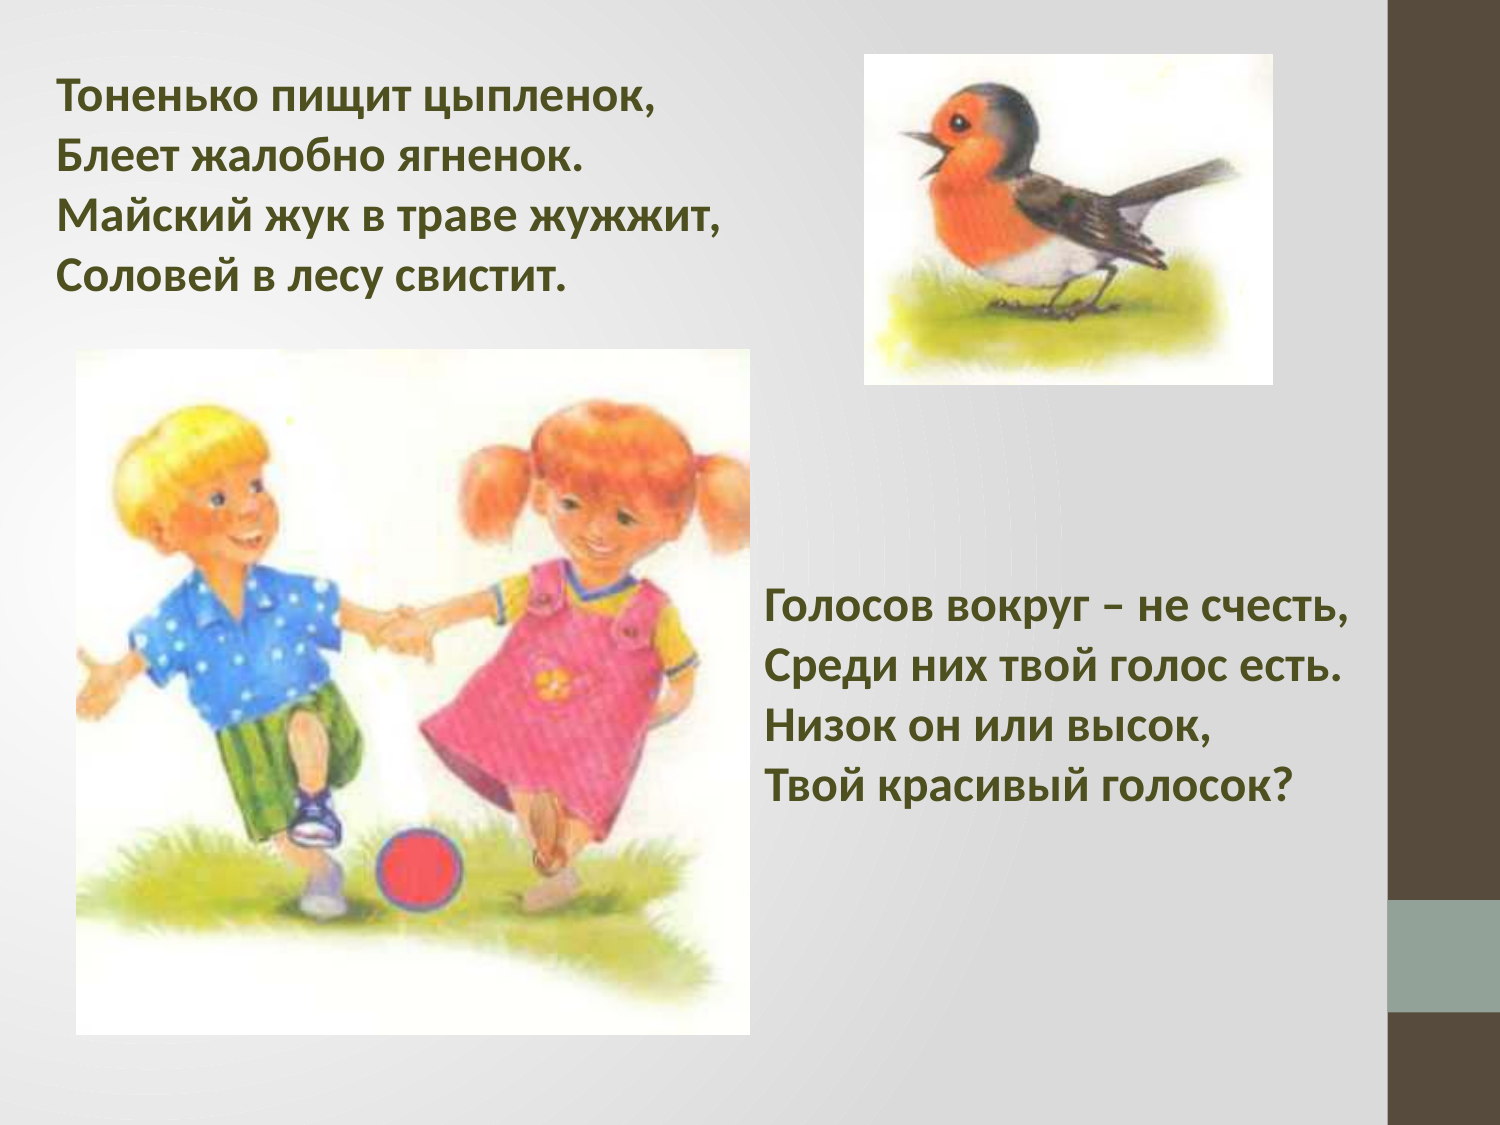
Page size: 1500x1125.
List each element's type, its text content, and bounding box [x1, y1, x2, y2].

picture [76, 349, 751, 1036]
picture [864, 53, 1274, 385]
text_box Тоненько пищит цыпленок, Блеет жалобно ягненок. Майский жук в траве жужжит, Соловей в лесу свистит. [41, 54, 750, 310]
text_box Голосов вокруг – не счесть, Среди них твой голос есть. Низок он или высок, Твой красивый голосок? [761, 563, 1388, 819]
